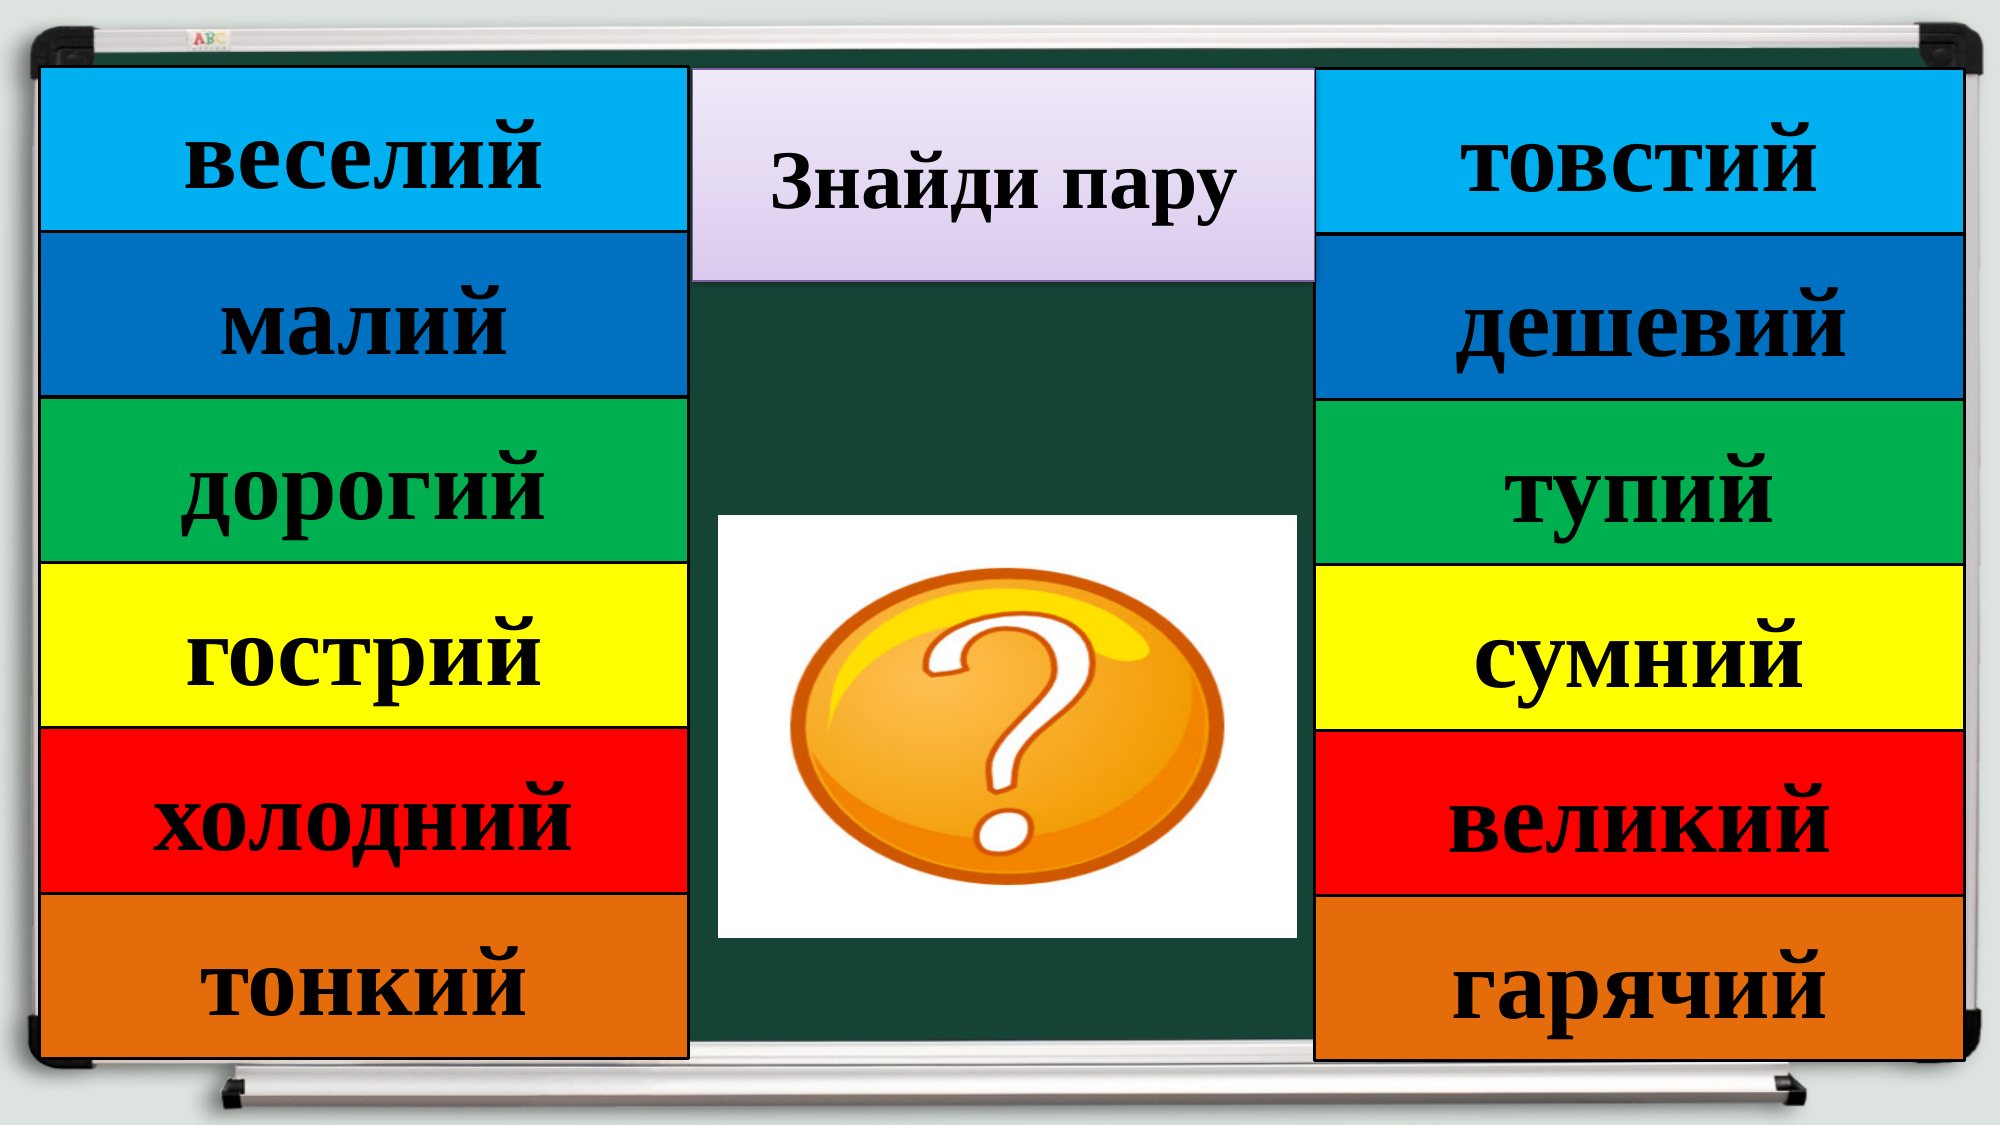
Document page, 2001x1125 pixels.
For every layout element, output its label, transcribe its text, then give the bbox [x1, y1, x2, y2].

text_box гострий [37, 560, 691, 726]
text_box холодний [37, 726, 691, 891]
text_box дешевий [1313, 232, 1966, 397]
text_box веселий [37, 64, 691, 230]
text_box гарячий [1313, 893, 1966, 1063]
text_box великий [1313, 728, 1966, 893]
text_box малий [37, 230, 691, 395]
text_box товстий [1317, 67, 1966, 232]
text_box сумний [1313, 563, 1966, 728]
text_box тупий [1313, 397, 1966, 563]
picture [0, 0, 2001, 1125]
text_box тонкий [37, 891, 691, 1061]
text_box Знайди пару [692, 68, 1315, 282]
text_box дорогий [37, 395, 691, 560]
